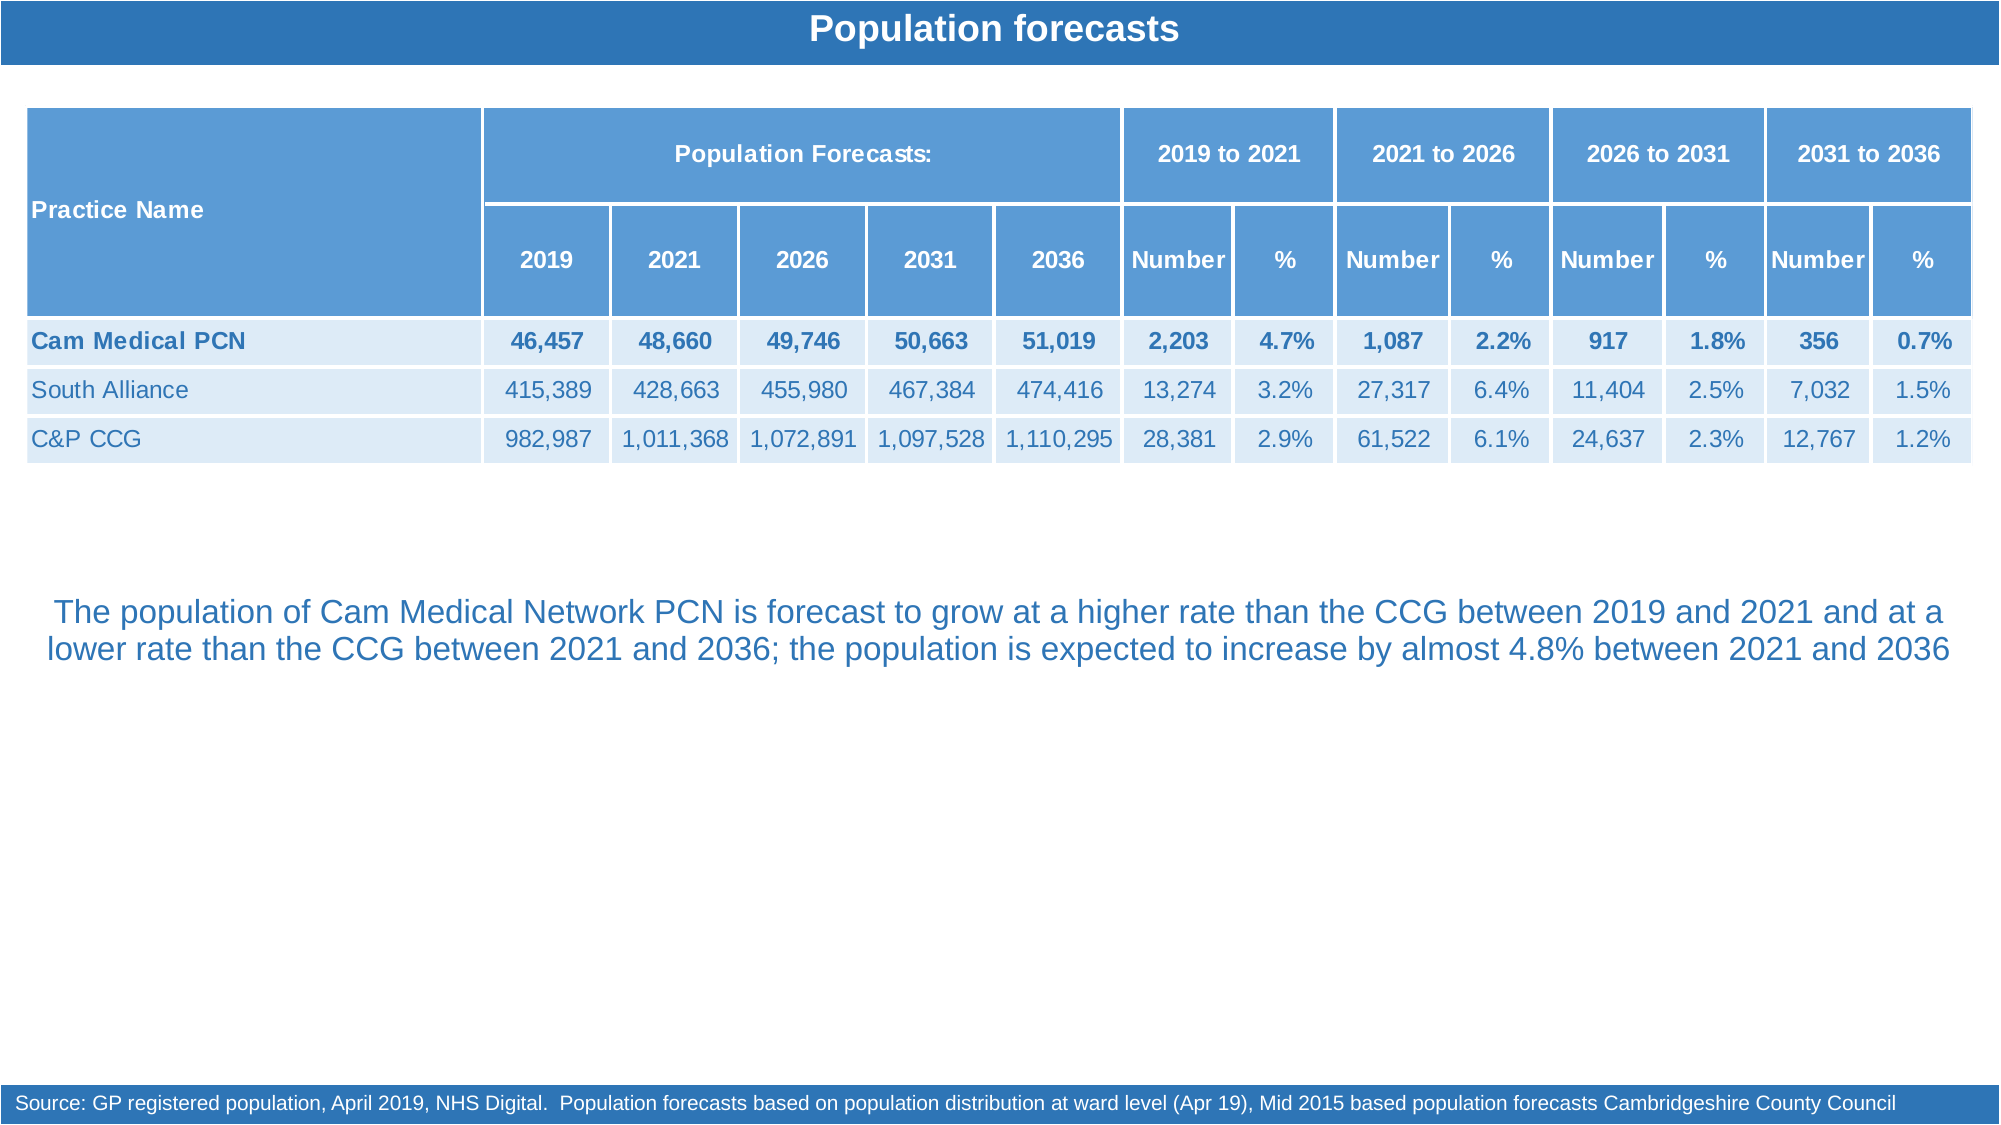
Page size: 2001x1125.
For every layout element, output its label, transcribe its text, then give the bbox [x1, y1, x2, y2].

table_cell Source: GP registered population, April 2019, NHS Digital. Population forecasts based on population distribution at ward level (Apr 19), Mid 2015 based population forecasts Cambridgeshire County Council [1, 1085, 1999, 1124]
table_cell The population of Cam Medical Network PCN is forecast to grow at a higher rate than the CCG between 2019 and 2021 and at a lower rate than the CCG between 2021 and 2036; the population is expected to increase by almost 4.8% between 2021 and 2036 [1, 70, 1999, 1083]
table_header Population forecasts [1, 1, 1999, 65]
picture [25, 105, 1975, 468]
